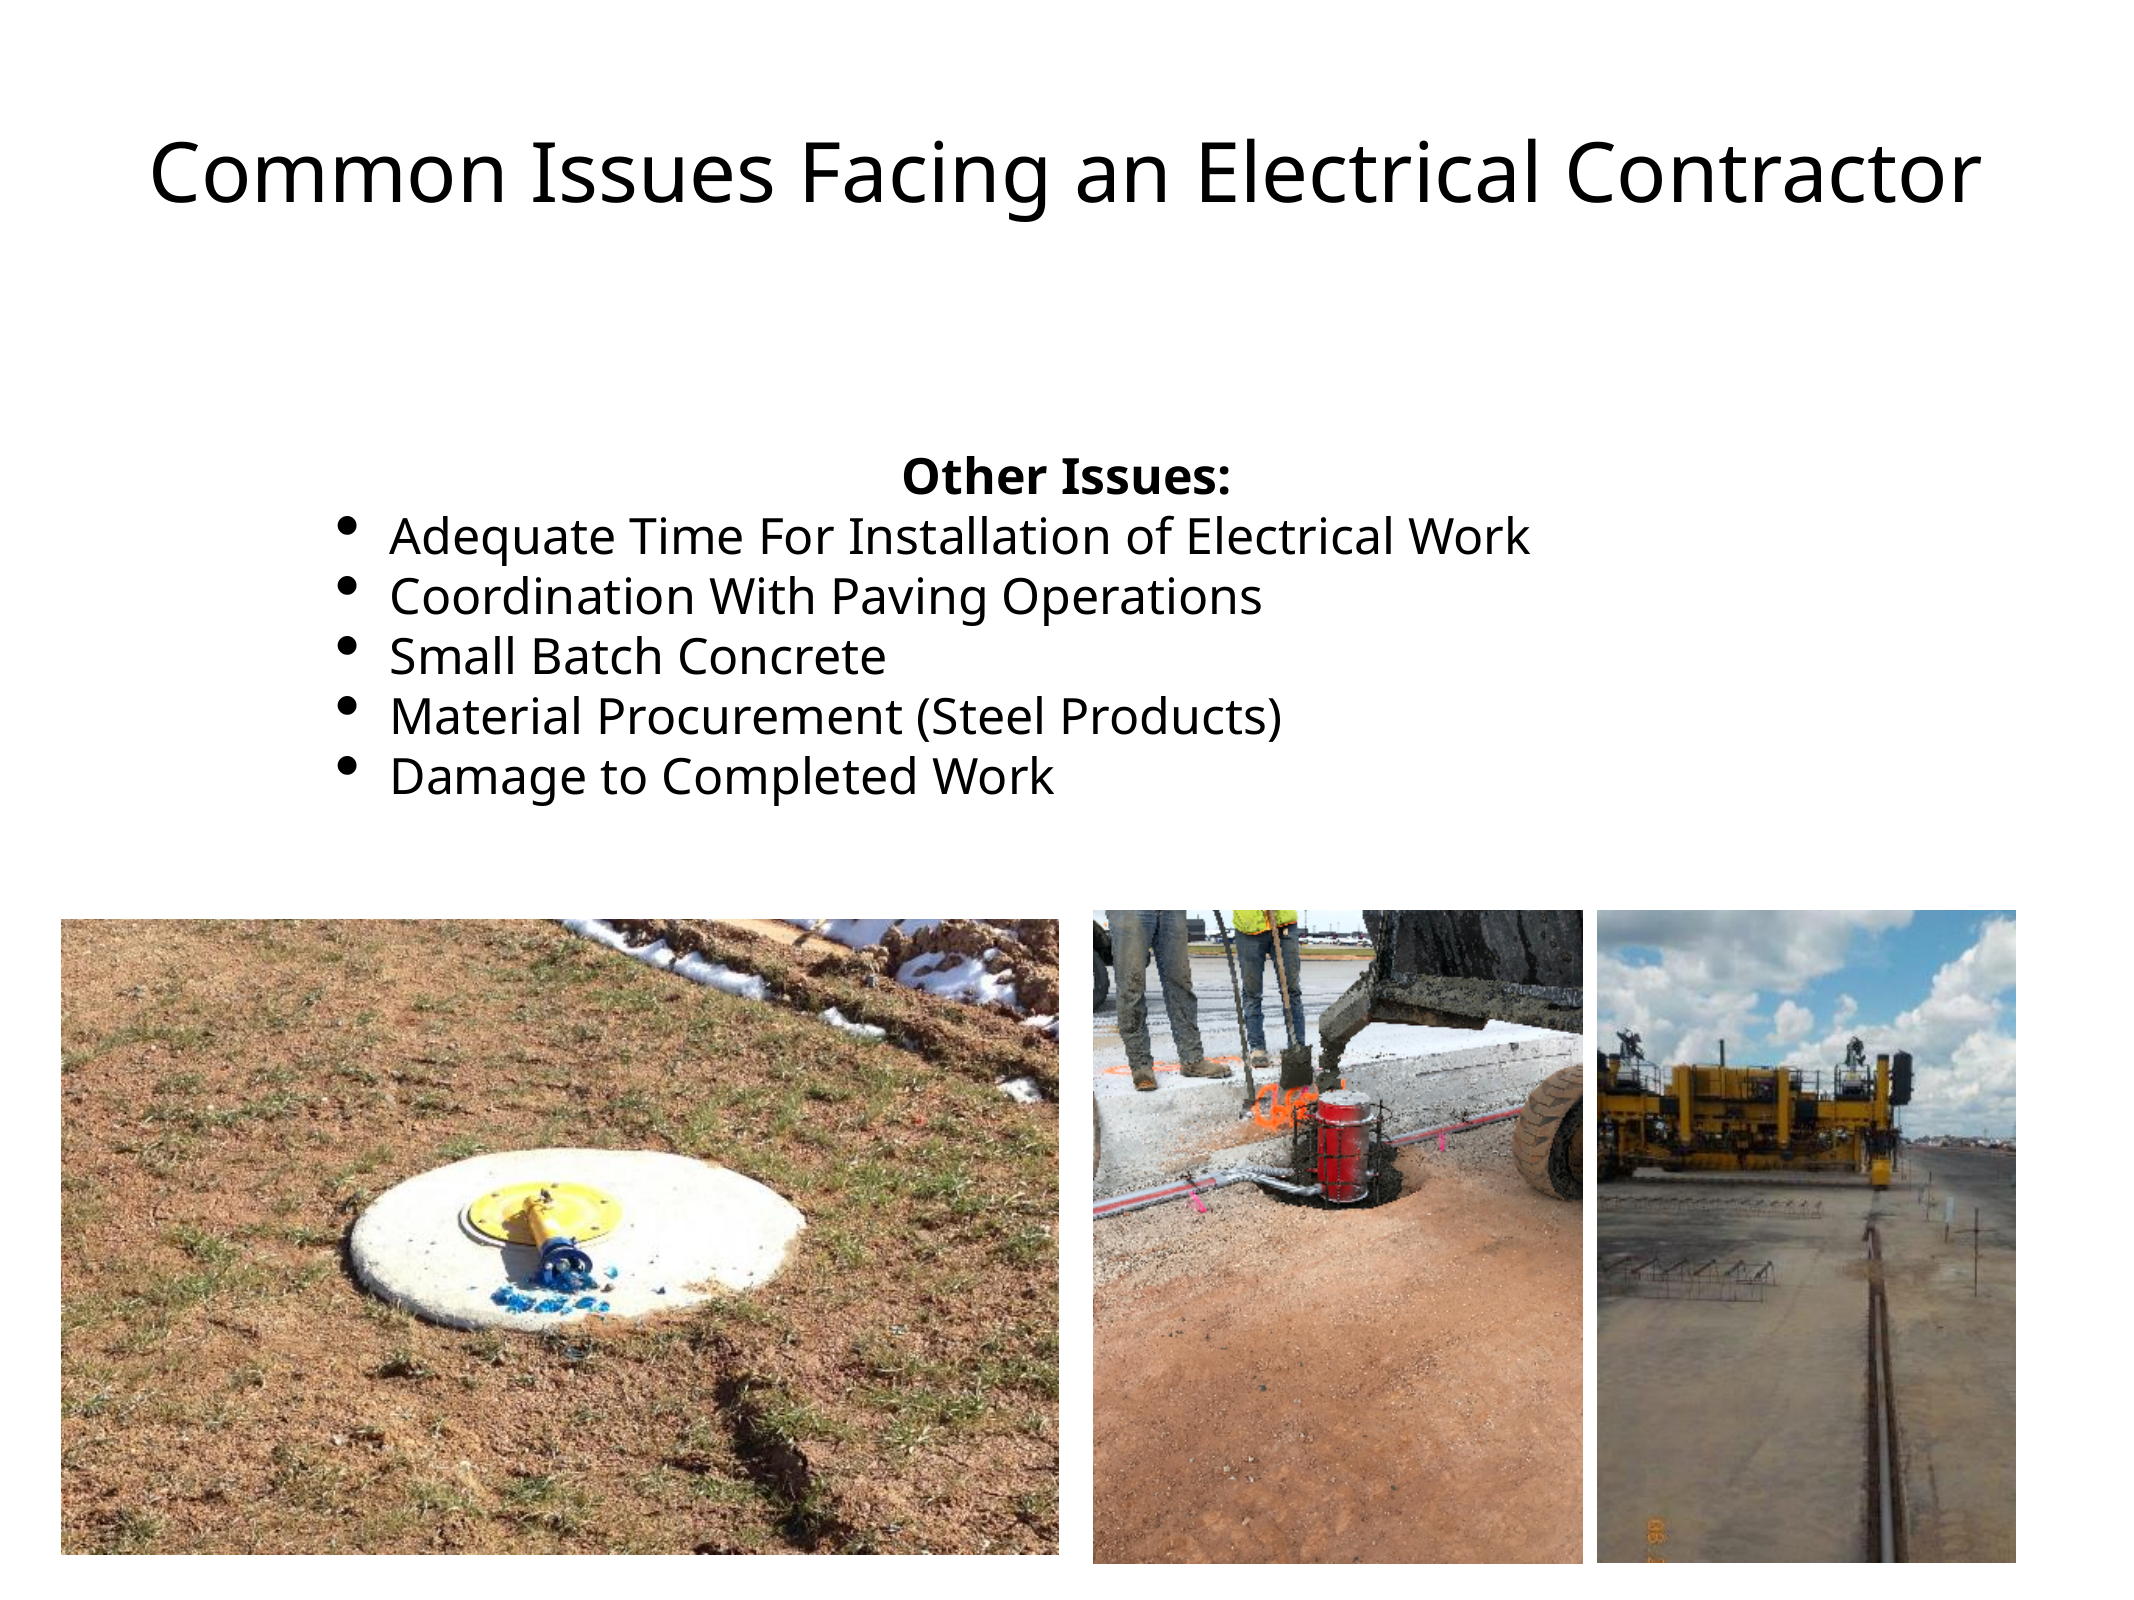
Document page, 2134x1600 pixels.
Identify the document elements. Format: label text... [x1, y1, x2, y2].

text_box Common Issues Facing an Electrical Contractor [140, 110, 1993, 227]
picture [60, 918, 1060, 1556]
picture [1597, 910, 2016, 1563]
picture [1092, 910, 1583, 1564]
text_box Other Issues: Adequate Time For Installation of Electrical Work Coordination With Paving Operations Small Batch Concrete Material Procurement (Steel Products) Damage to Completed Work [326, 436, 1807, 813]
